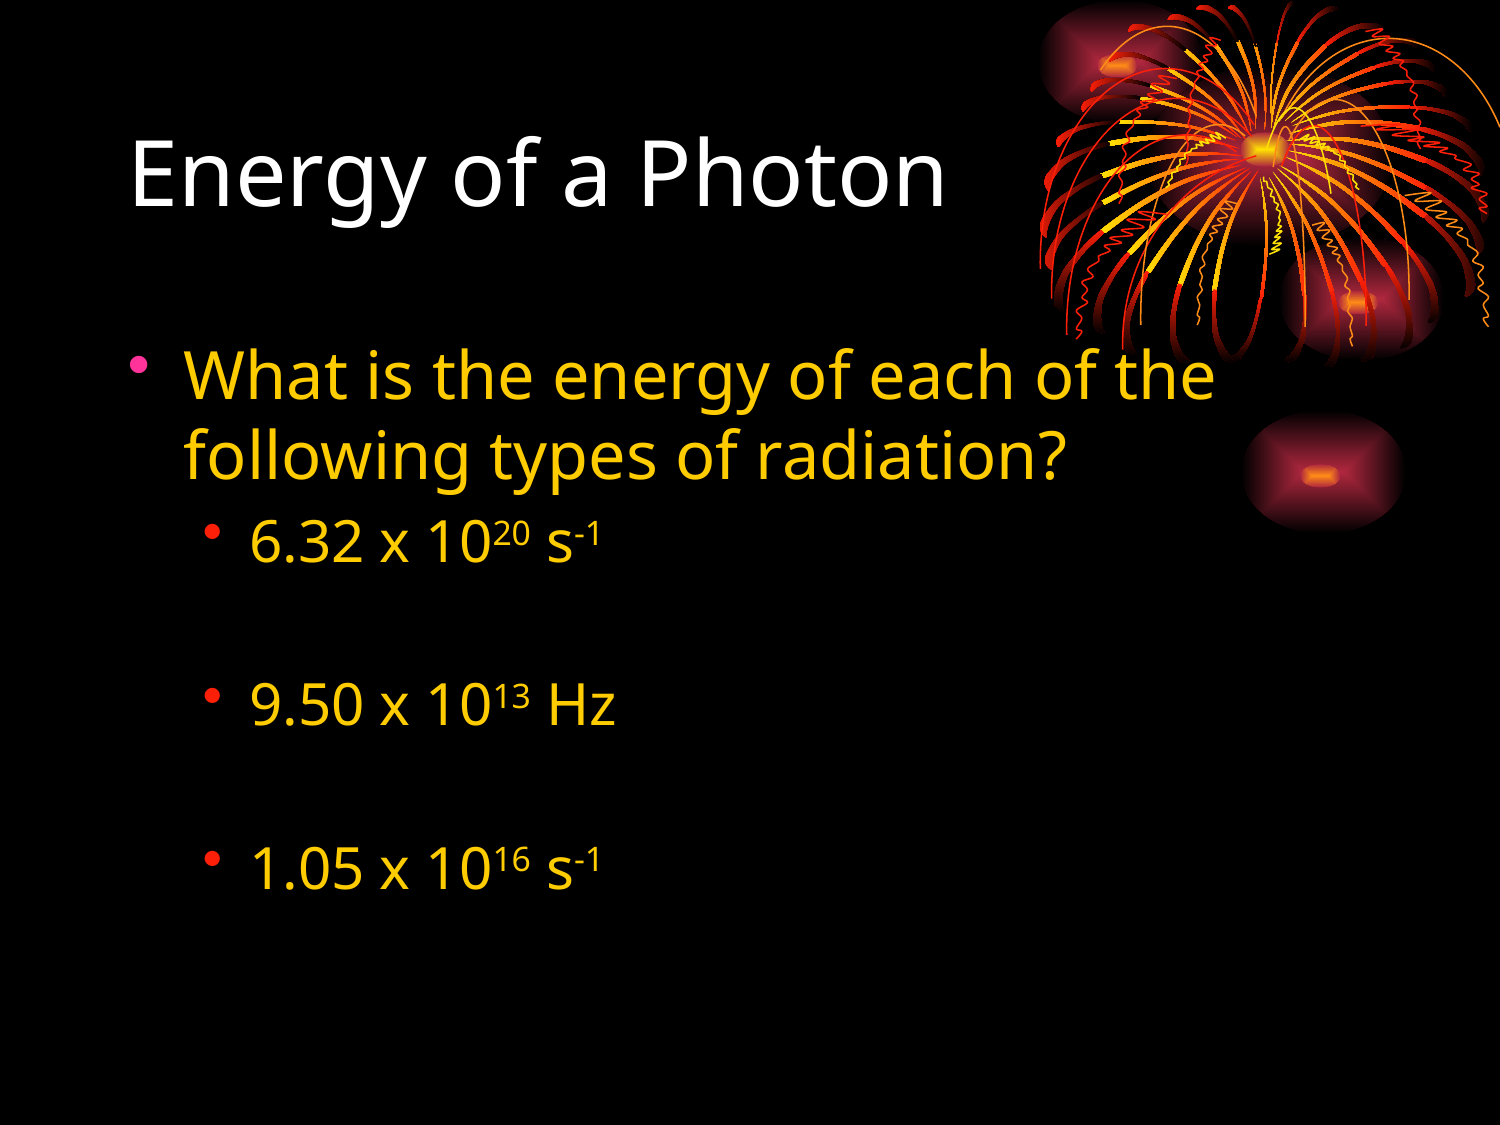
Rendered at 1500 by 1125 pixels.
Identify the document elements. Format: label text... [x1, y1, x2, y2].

title Energy of a Photon [112, 49, 1388, 290]
list What is the energy of each of the following types of radiation? 6.32 x 1020 s-1 9.50 x 1013 Hz 1.05 x 1016 s-1 [112, 324, 1388, 1000]
